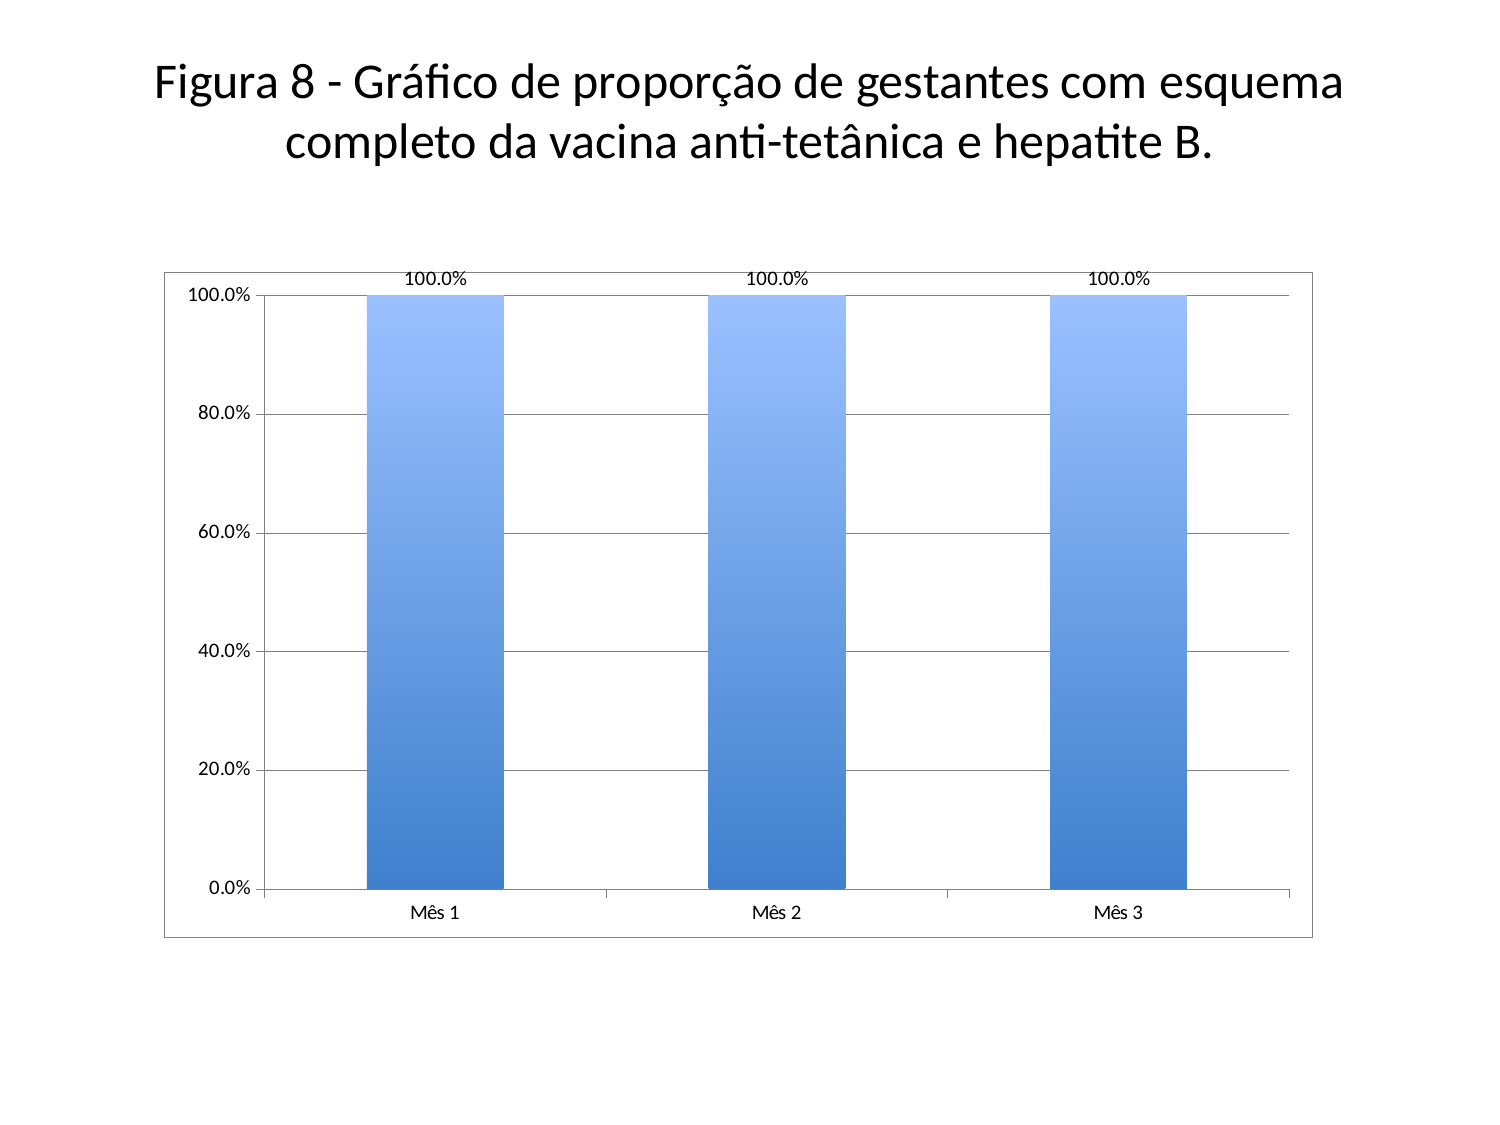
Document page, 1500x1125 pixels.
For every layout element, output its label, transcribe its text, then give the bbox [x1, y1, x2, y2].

title Figura 8 - Gráfico de proporção de gestantes com esquema completo da vacina anti-tetânica e hepatite B. [75, 45, 1425, 233]
chart [163, 269, 1313, 938]
